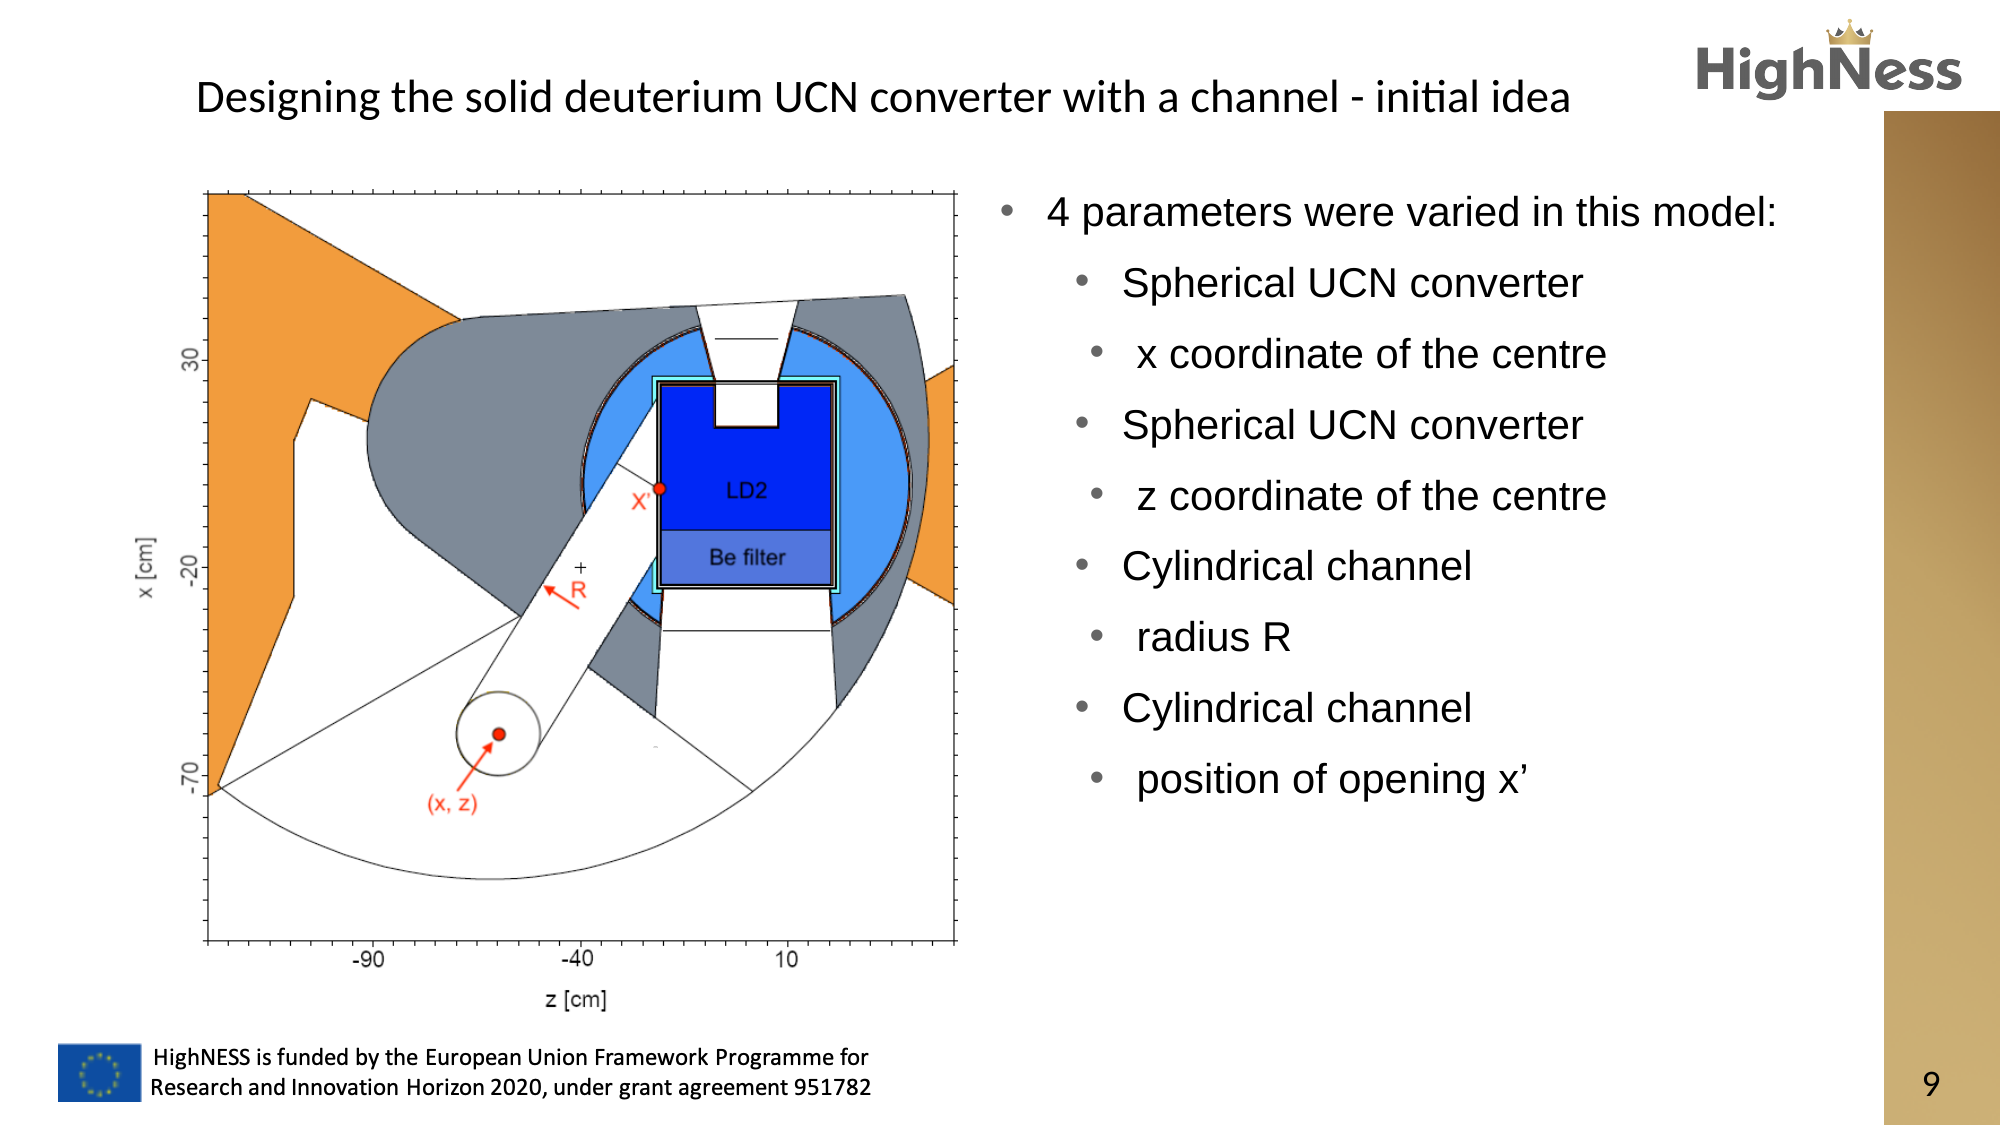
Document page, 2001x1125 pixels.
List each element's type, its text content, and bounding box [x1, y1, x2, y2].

picture [1563, 0, 2001, 1125]
title Designing the solid deuterium UCN converter with a channel - initial idea [181, 43, 1717, 152]
text_box 4 parameters were varied in this model: Spherical UCN converter x coordinate of the centre Spherical UCN converter z coordinate of the centre Cylindrical channel radius R Cylindrical channel position of opening x’ [999, 177, 1820, 664]
picture [115, 1030, 903, 1114]
picture [134, 189, 958, 1015]
